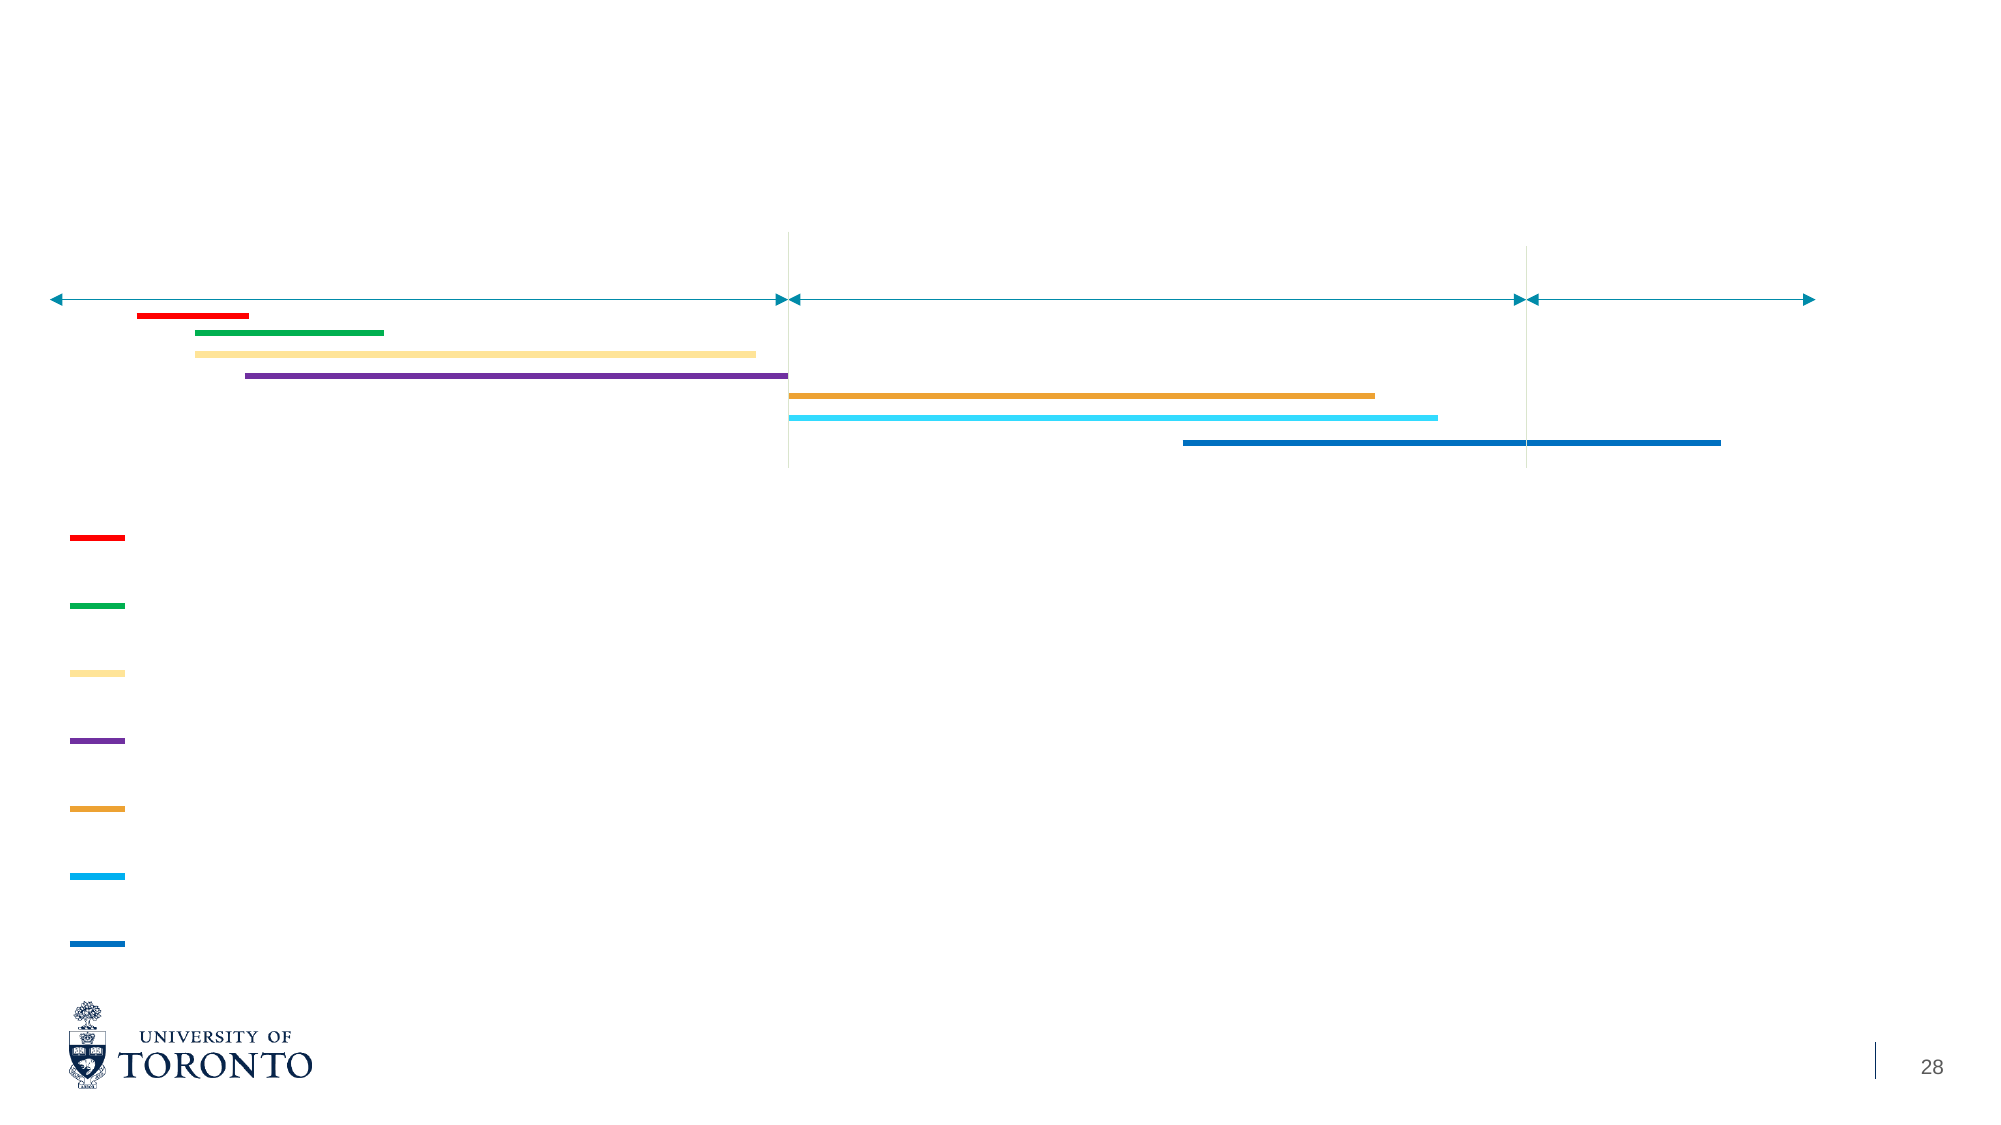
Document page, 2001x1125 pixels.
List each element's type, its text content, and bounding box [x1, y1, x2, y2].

picture [69, 1001, 312, 1089]
slide_number 28 [1896, 1036, 1969, 1097]
